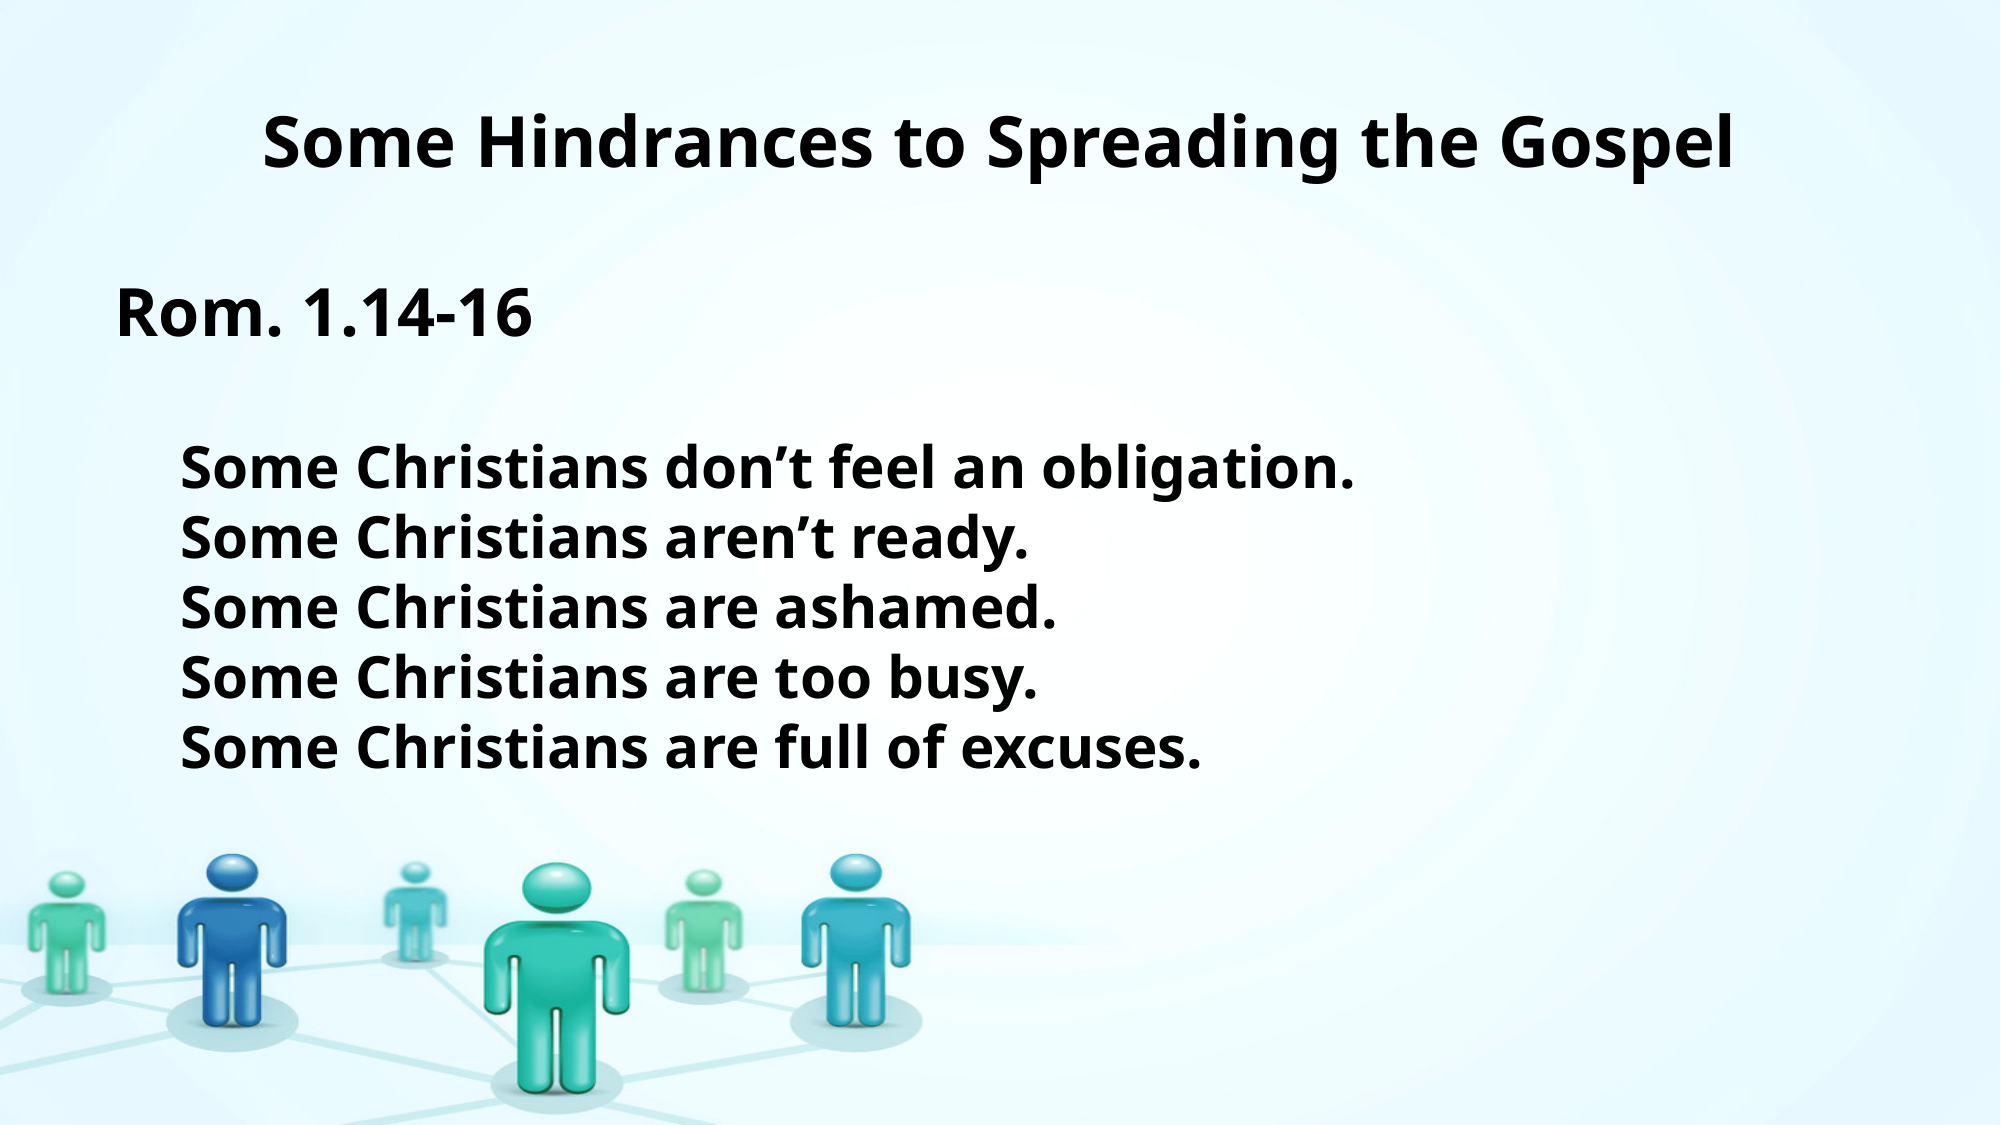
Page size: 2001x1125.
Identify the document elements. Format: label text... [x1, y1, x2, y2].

title Some Hindrances to Spreading the Gospel [99, 45, 1900, 233]
picture [0, 0, 2001, 1125]
list Rom. 1.14-16 Some Christians don’t feel an obligation. Some Christians aren’t ready. Some Christians are ashamed. Some Christians are too busy. Some Christians are full of excuses. [99, 262, 1900, 1005]
